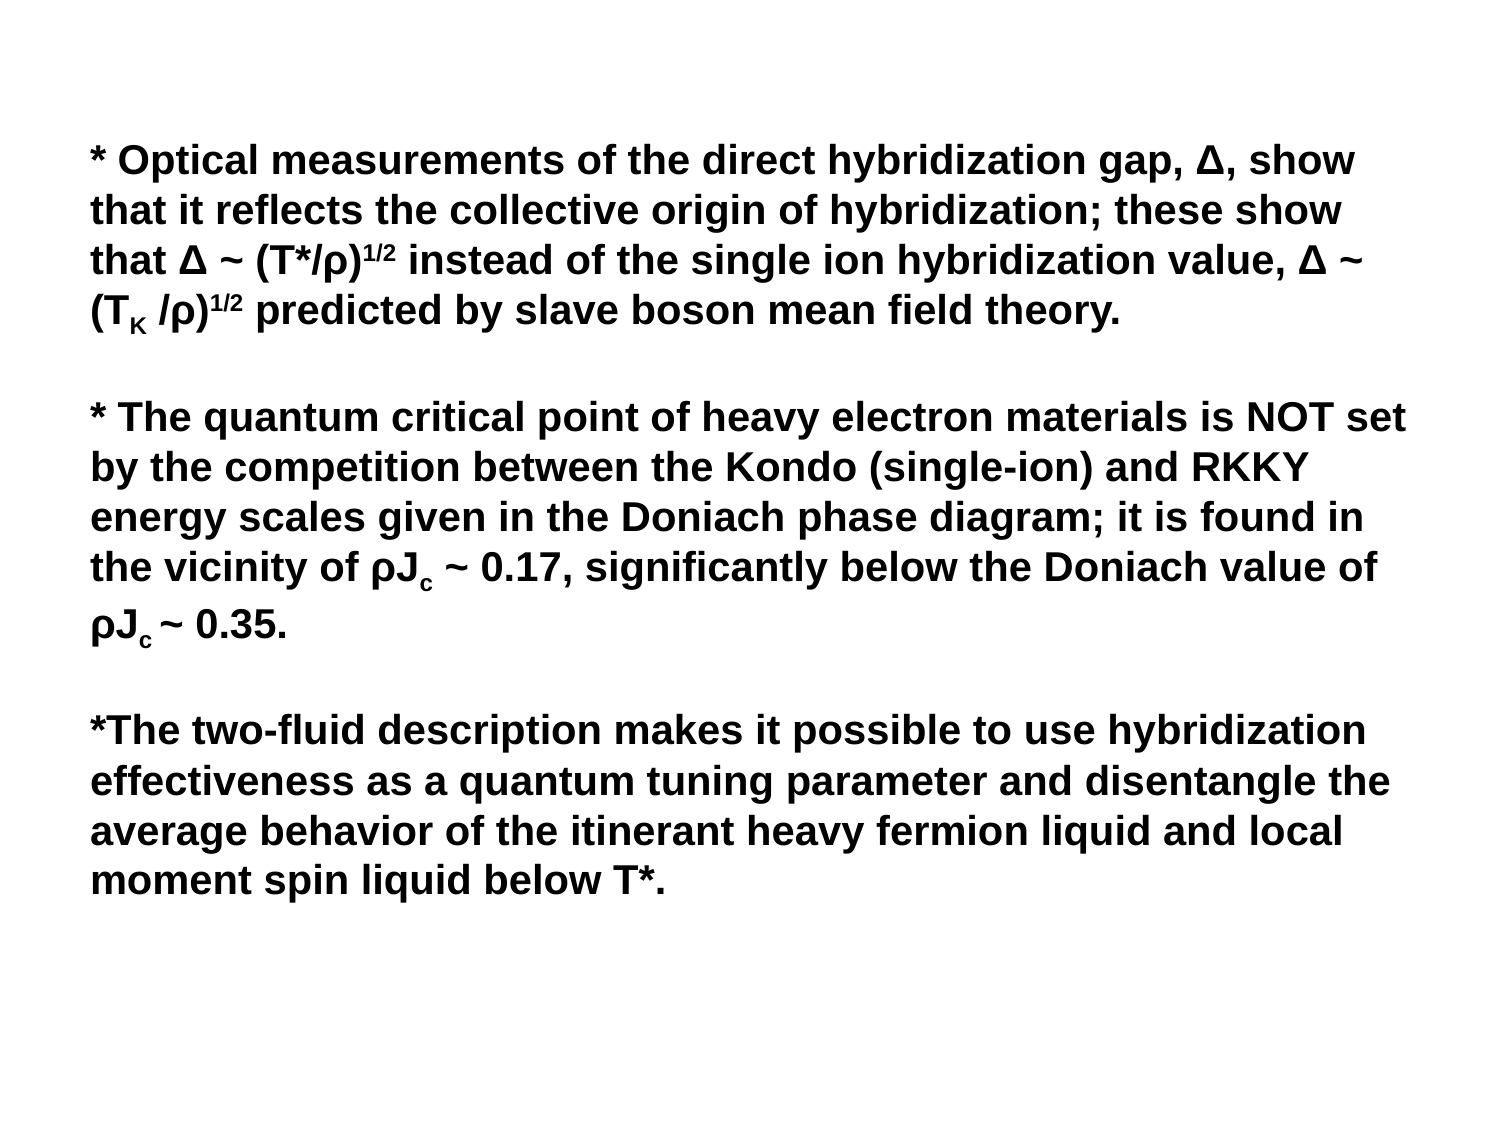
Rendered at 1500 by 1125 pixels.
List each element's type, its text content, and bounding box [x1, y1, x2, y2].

list * Optical measurements of the direct hybridization gap, Δ, show that it reflects the collective origin of hybridization; these show that Δ ~ (T*/ρ)1/2 instead of the single ion hybridization value, Δ ~ (TK /ρ)1/2 predicted by slave boson mean field theory. * The quantum critical point of heavy electron materials is NOT set by the competition between the Kondo (single-ion) and RKKY energy scales given in the Doniach phase diagram; it is found in the vicinity of ρJc ~ 0.17, significantly below the Doniach value of ρJc ~ 0.35. *The two-fluid description makes it possible to use hybridization effectiveness as a quantum tuning parameter and disentangle the average behavior of the itinerant heavy fermion liquid and local moment spin liquid below T*. [75, 125, 1425, 1043]
